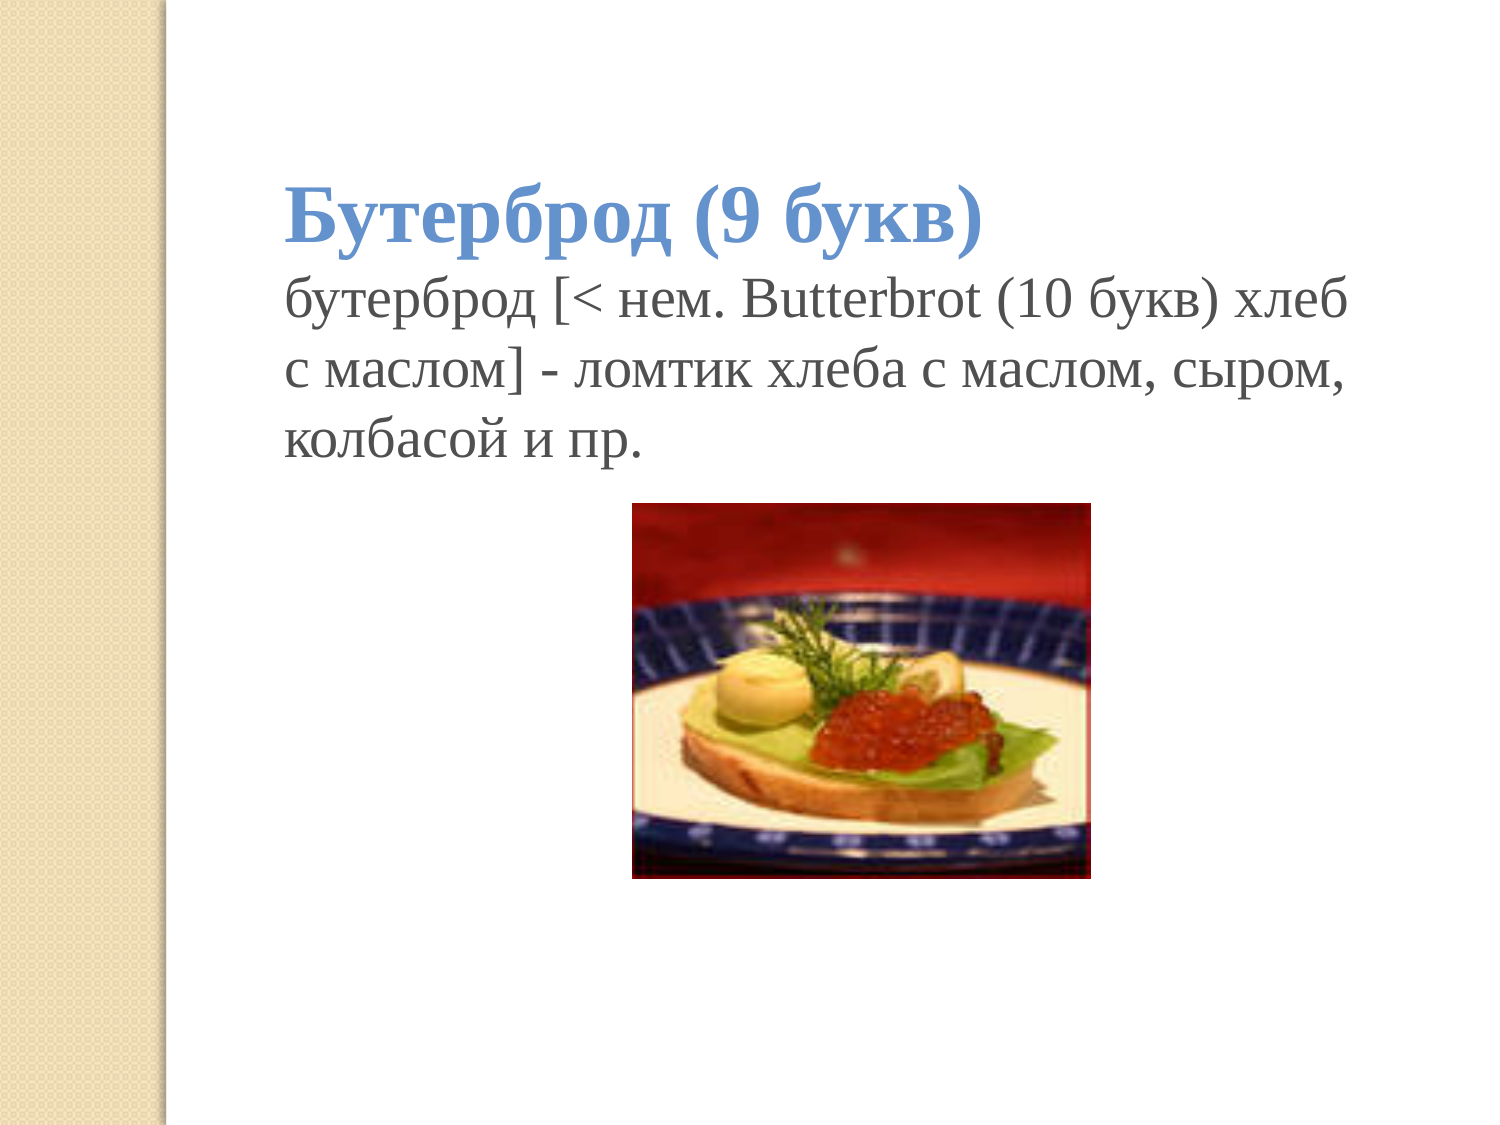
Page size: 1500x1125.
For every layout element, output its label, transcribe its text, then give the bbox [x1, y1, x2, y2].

picture [632, 503, 1091, 880]
text_box Бутерброд (9 букв) бутерброд [< нем. Butterbrot (10 букв) хлеб с маслом] - ломтик хлеба с маслом, сыром, колбасой и пр. [269, 152, 1372, 477]
